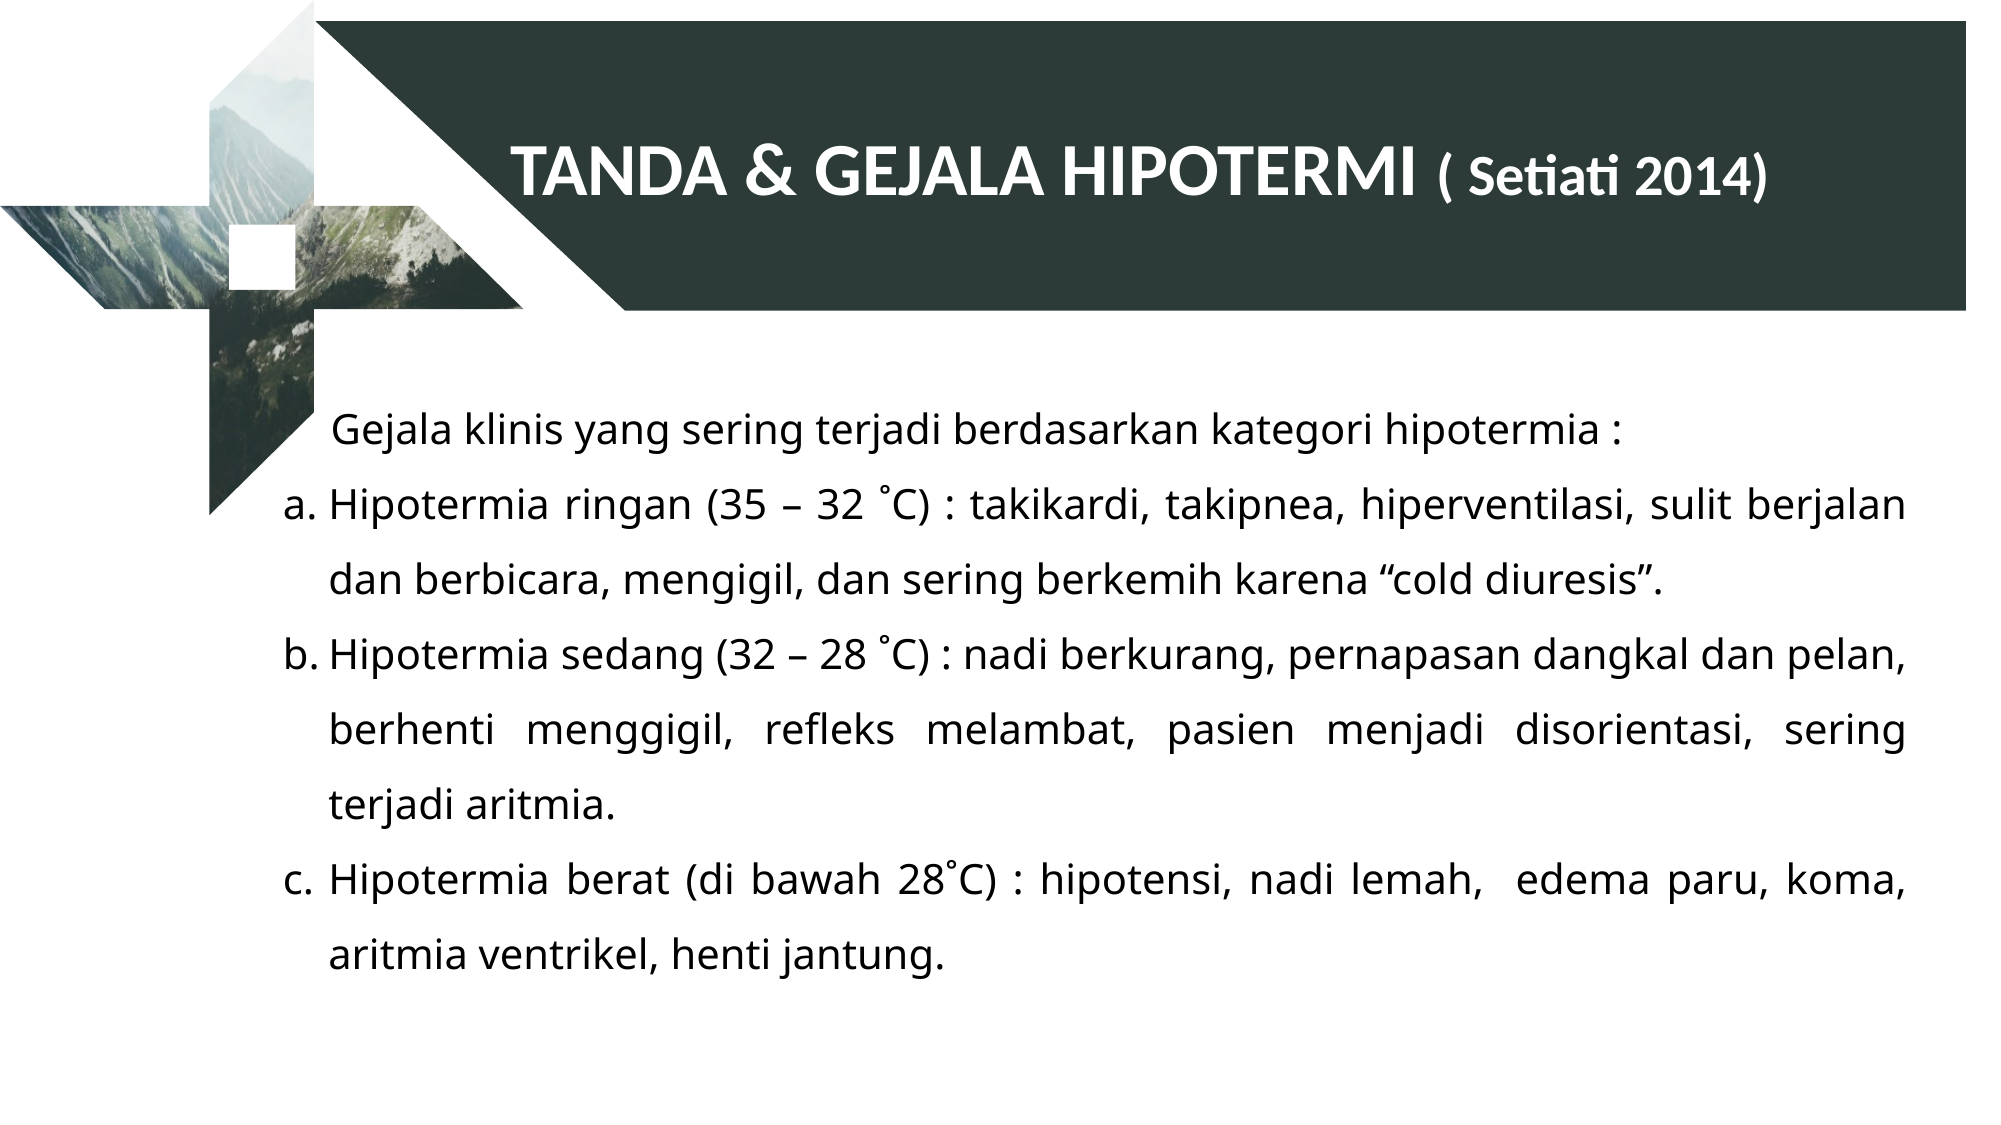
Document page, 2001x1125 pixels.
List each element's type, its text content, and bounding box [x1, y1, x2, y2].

text_box [0, 0, 524, 370]
text_box TANDA & GEJALA HIPOTERMI ( Setiati 2014) [312, 20, 1967, 312]
text_box Gejala klinis yang sering terjadi berdasarkan kategori hipotermia : Hipotermia ringan (35 – 32 ˚C) : takikardi, takipnea, hiperventilasi, sulit berjalan dan berbicara, mengigil, dan sering berkemih karena “cold diuresis”. Hipotermia sedang (32 – 28 ˚C) : nadi berkurang, pernapasan dangkal dan pelan, berhenti menggigil, refleks melambat, pasien menjadi disorientasi, sering terjadi aritmia. Hipotermia berat (di bawah 28˚C) : hipotensi, nadi lemah, edema paru, koma, aritmia ventrikel, henti jantung. [165, 370, 1923, 986]
